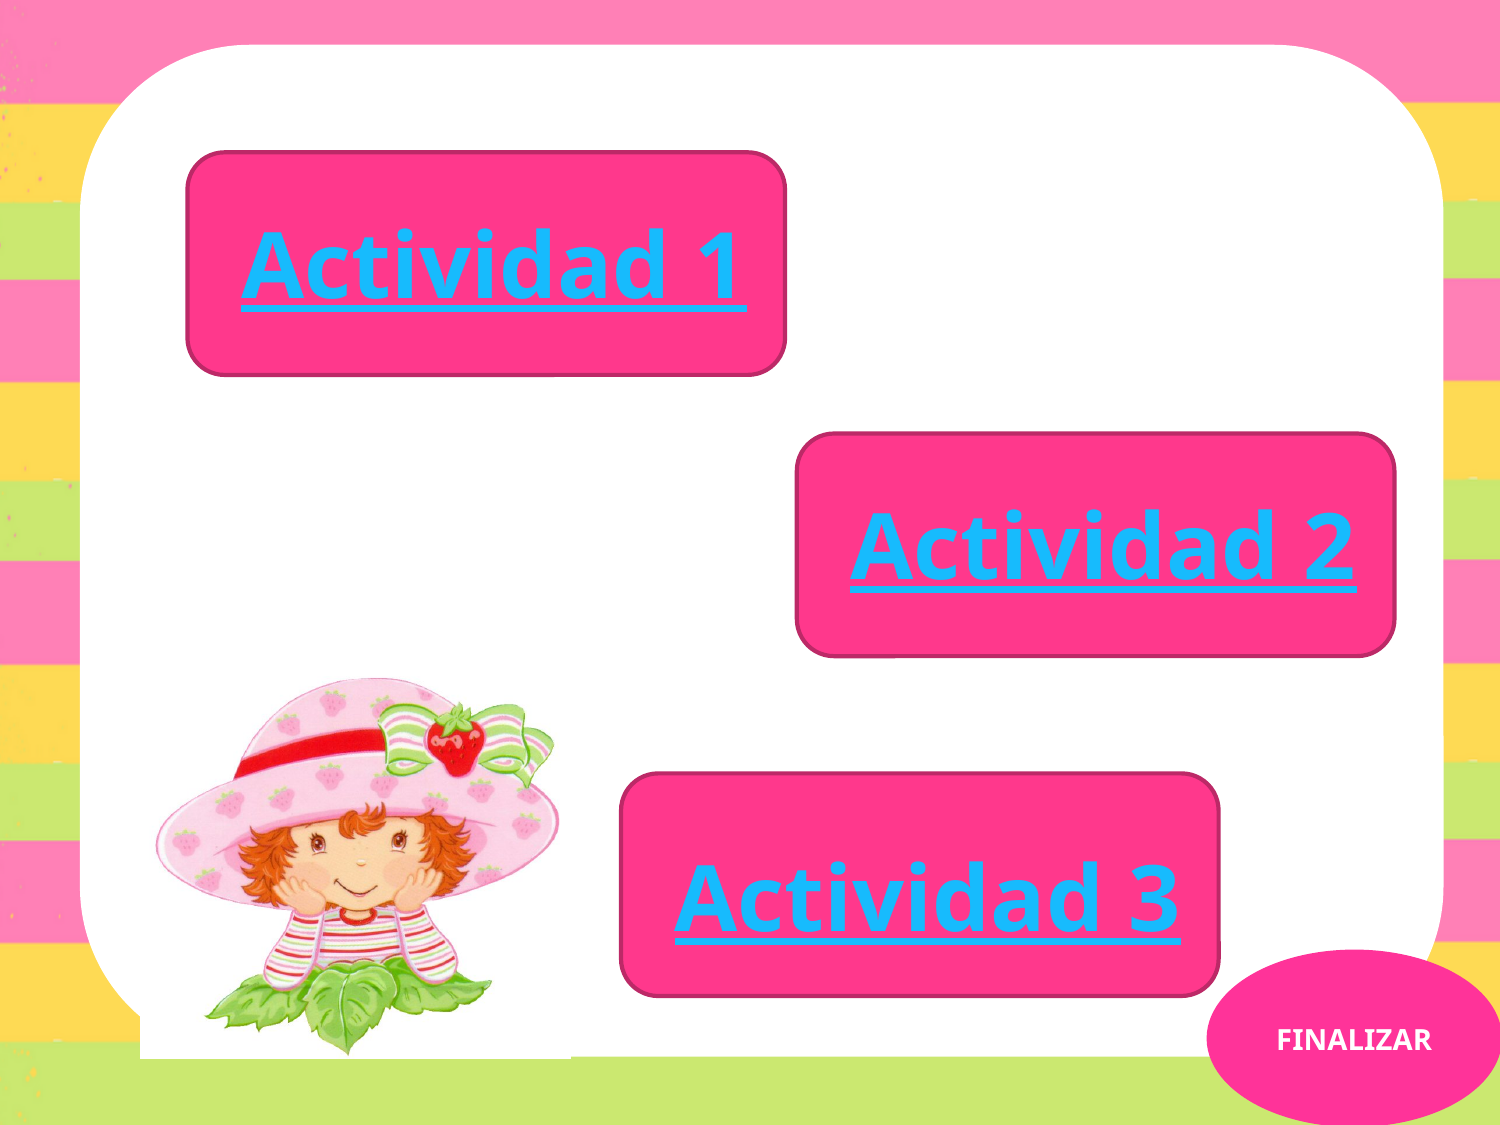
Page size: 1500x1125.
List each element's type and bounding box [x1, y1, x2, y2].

text_box [620, 773, 1219, 997]
picture [0, 0, 1500, 1125]
text_box [187, 152, 786, 376]
text_box [796, 433, 1395, 657]
